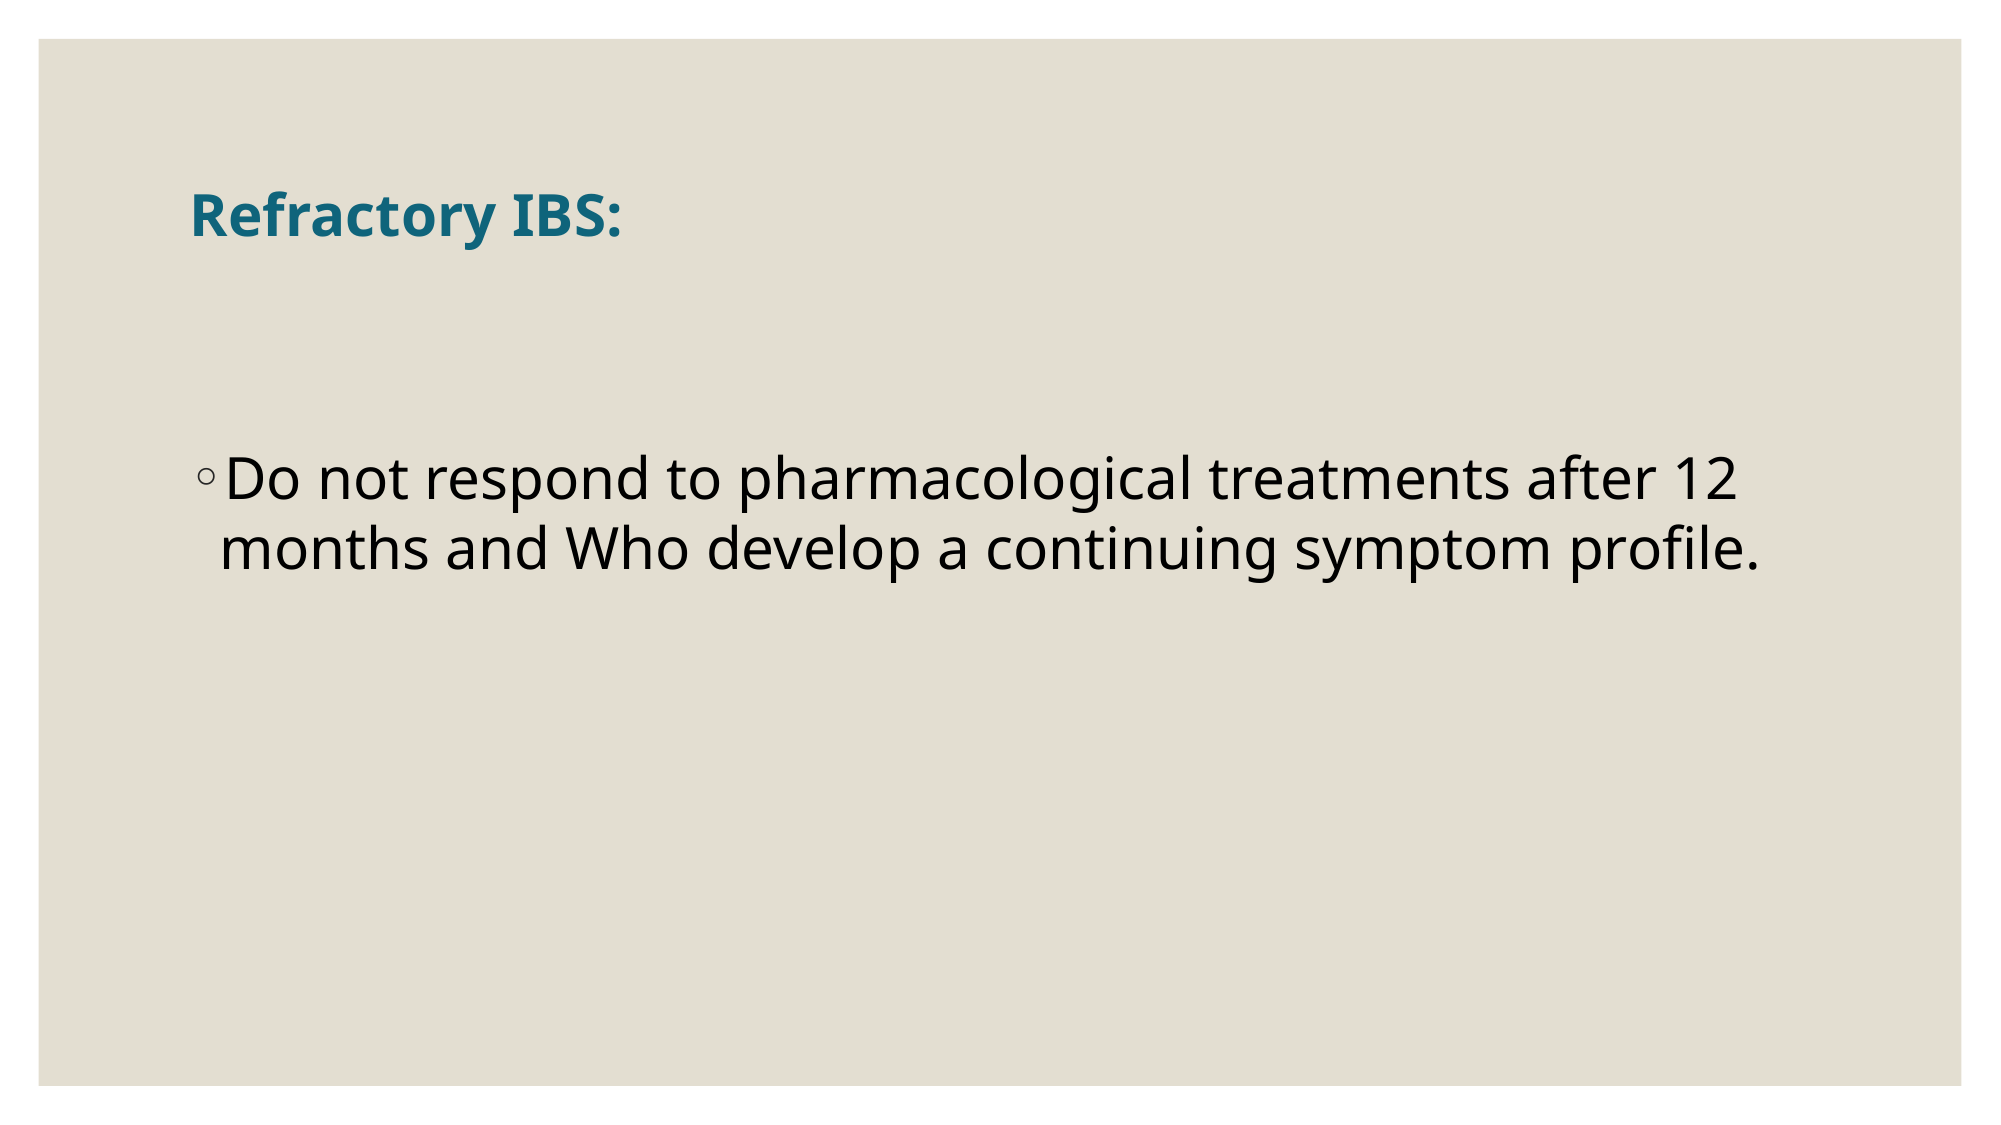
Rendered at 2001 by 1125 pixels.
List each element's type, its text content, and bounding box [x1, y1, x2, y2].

list Do not respond to pharmacological treatments after 12 months and Who develop a continuing symptom profile. [174, 345, 1825, 990]
title Refractory IBS: [174, 105, 1825, 331]
